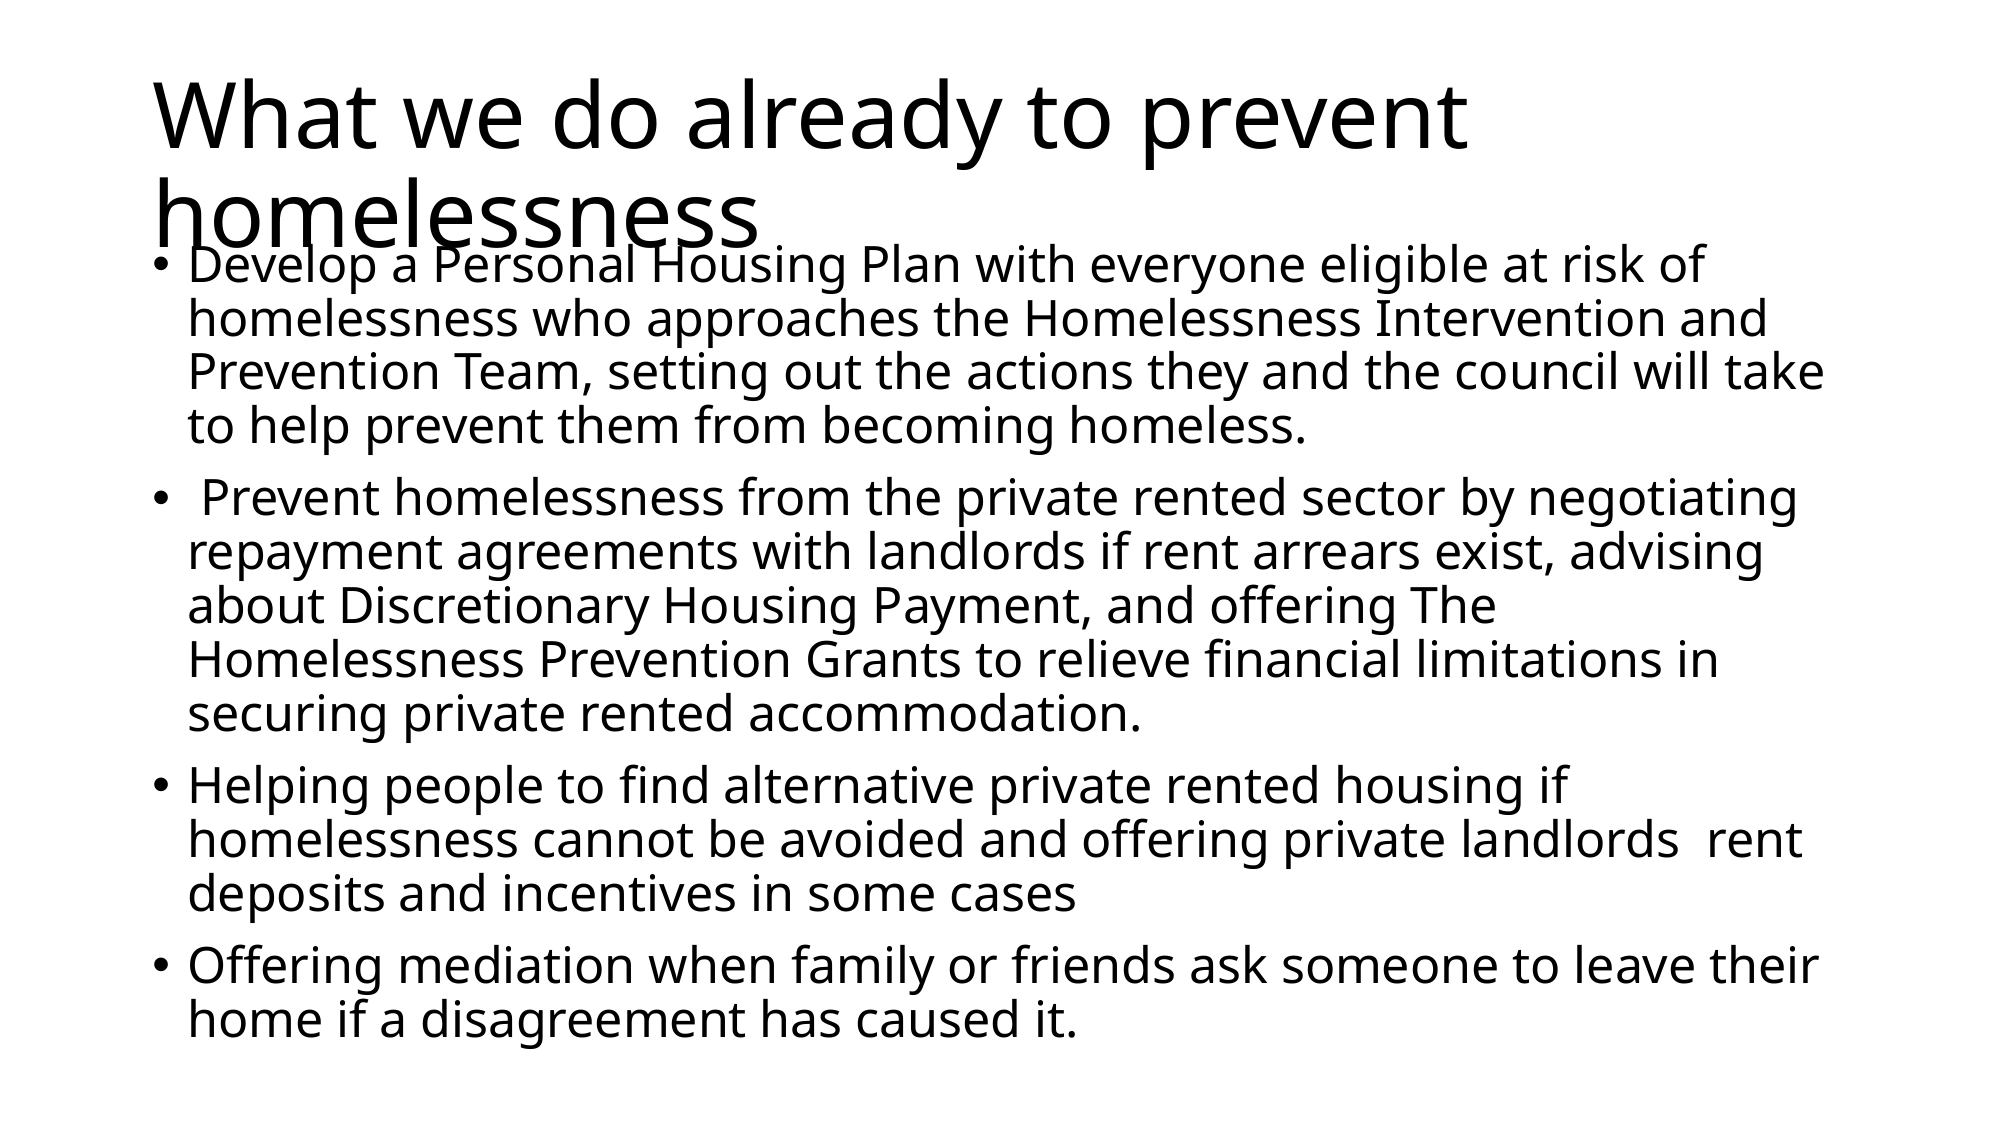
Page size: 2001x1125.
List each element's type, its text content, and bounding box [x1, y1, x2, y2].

list Develop a Personal Housing Plan with everyone eligible at risk of homelessness who approaches the Homelessness Intervention and Prevention Team, setting out the actions they and the council will take to help prevent them from becoming homeless. Prevent homelessness from the private rented sector by negotiating repayment agreements with landlords if rent arrears exist, advising about Discretionary Housing Payment, and offering The Homelessness Prevention Grants to relieve financial limitations in securing private rented accommodation. Helping people to find alternative private rented housing if homelessness cannot be avoided and offering private landlords rent deposits and incentives in some cases Offering mediation when family or friends ask someone to leave their home if a disagreement has caused it. [137, 231, 1863, 1066]
title What we do already to prevent homelessness [137, 59, 1863, 231]
